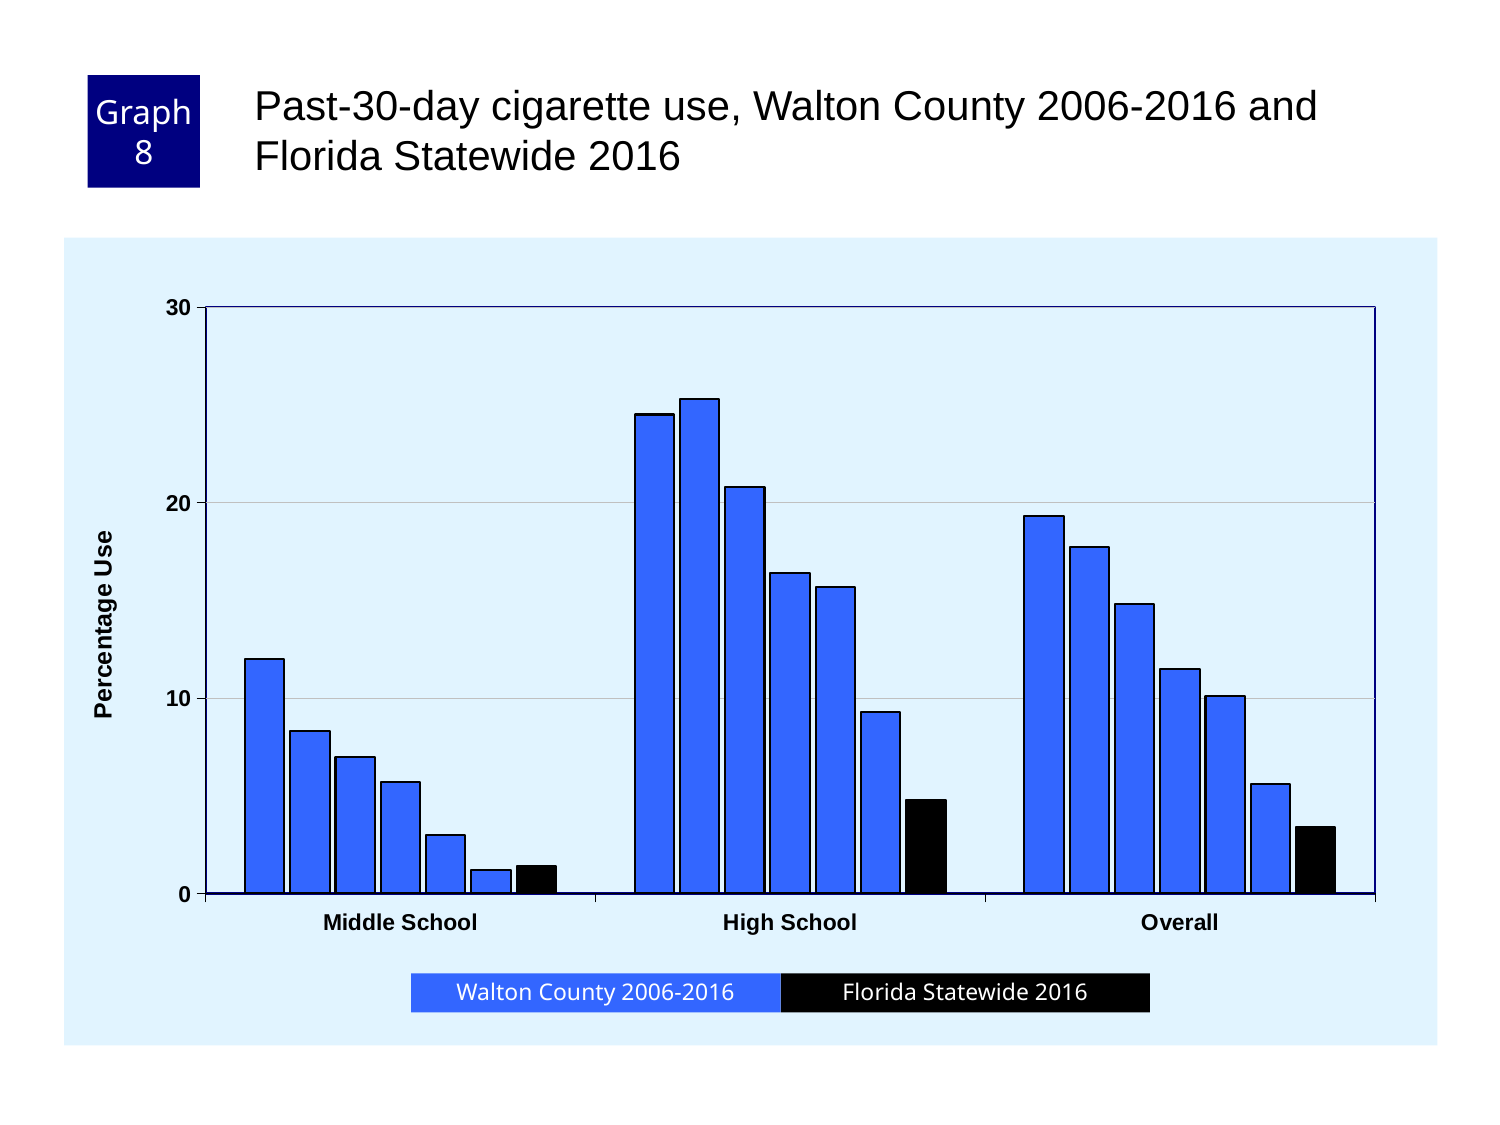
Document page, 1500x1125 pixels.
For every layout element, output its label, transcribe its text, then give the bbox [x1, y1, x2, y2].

text_box Past-30-day cigarette use, Walton County 2006-2016 and Florida Statewide 2016 [249, 75, 1438, 200]
chart [63, 237, 1438, 1046]
text_box Graph 8 [87, 75, 200, 188]
